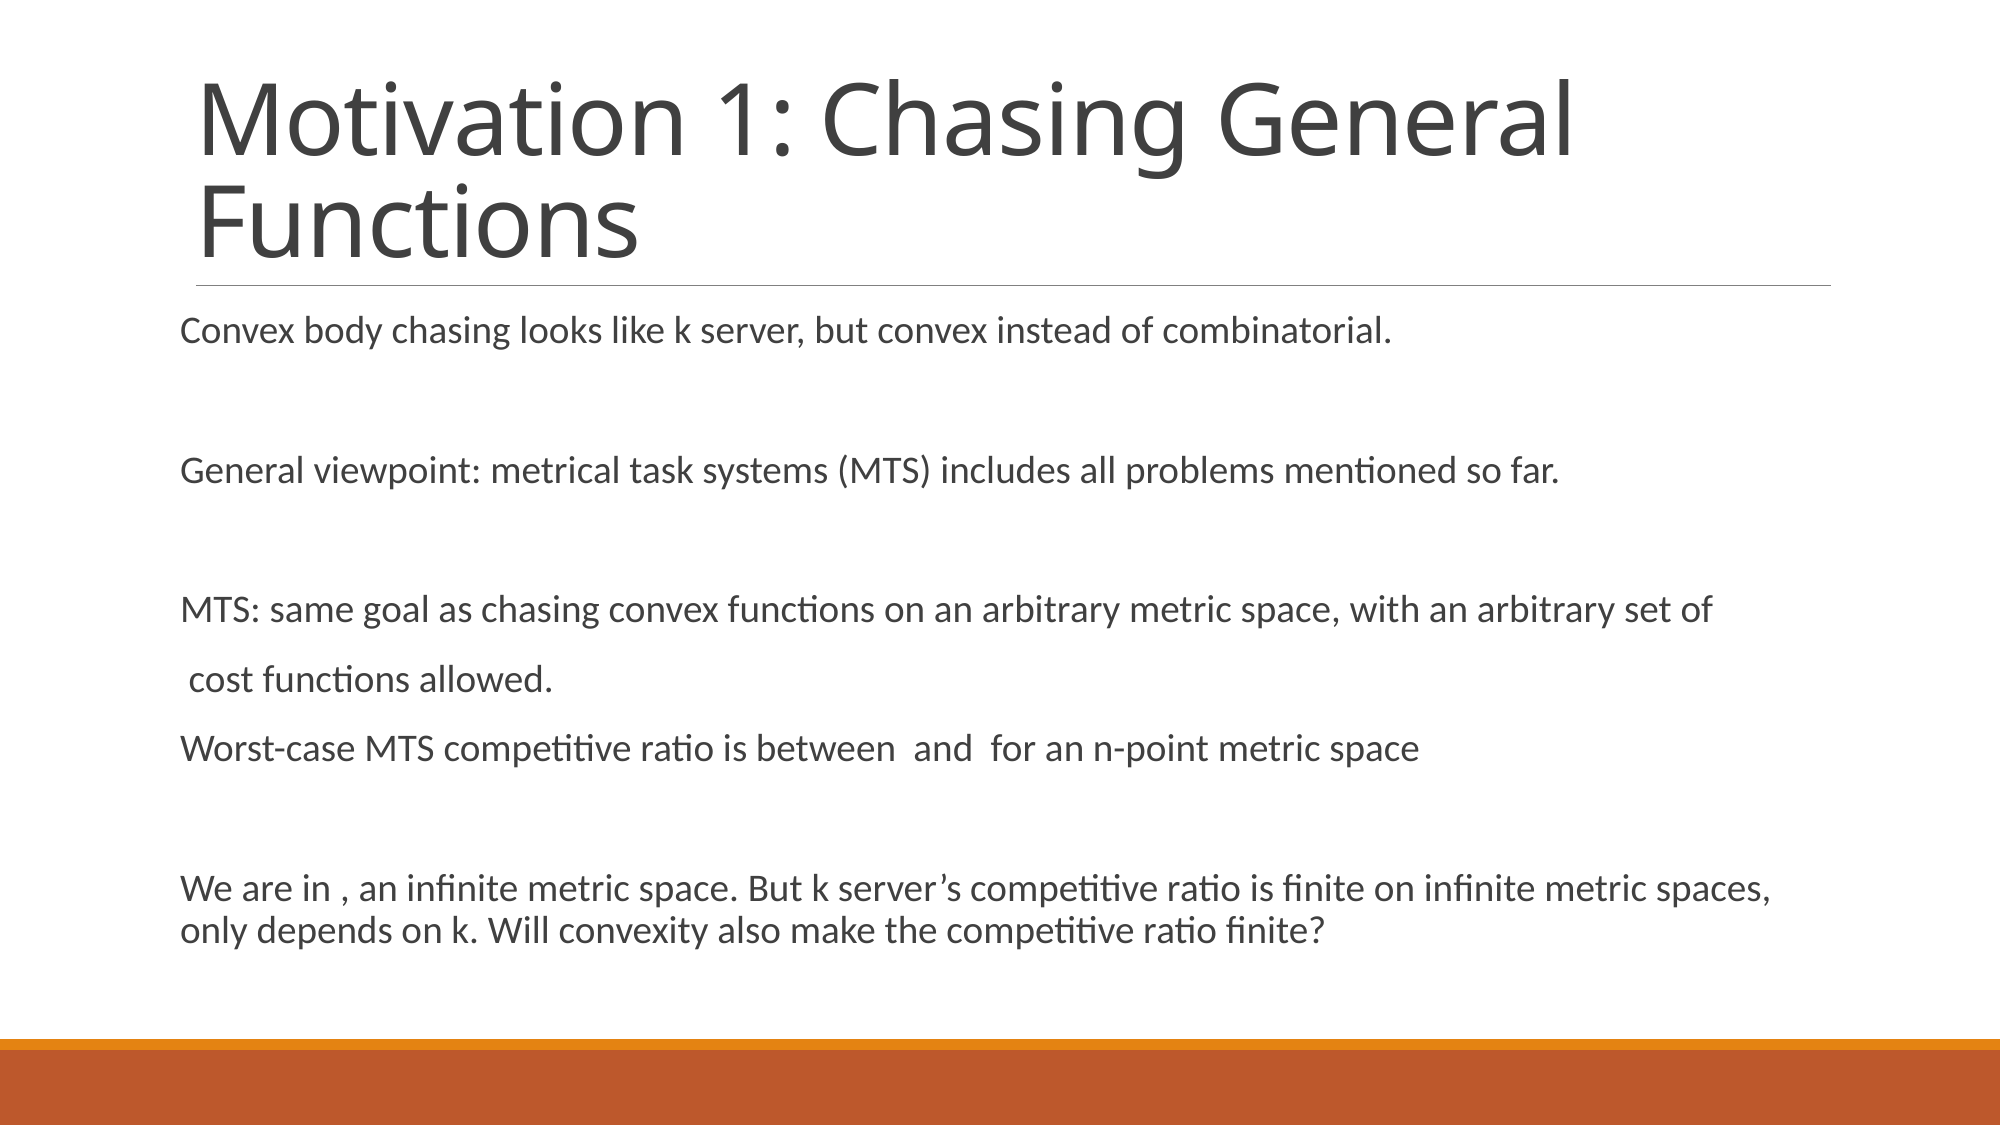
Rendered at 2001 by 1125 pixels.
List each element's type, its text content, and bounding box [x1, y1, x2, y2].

title Motivation 1: Chasing General Functions [180, 47, 1830, 285]
